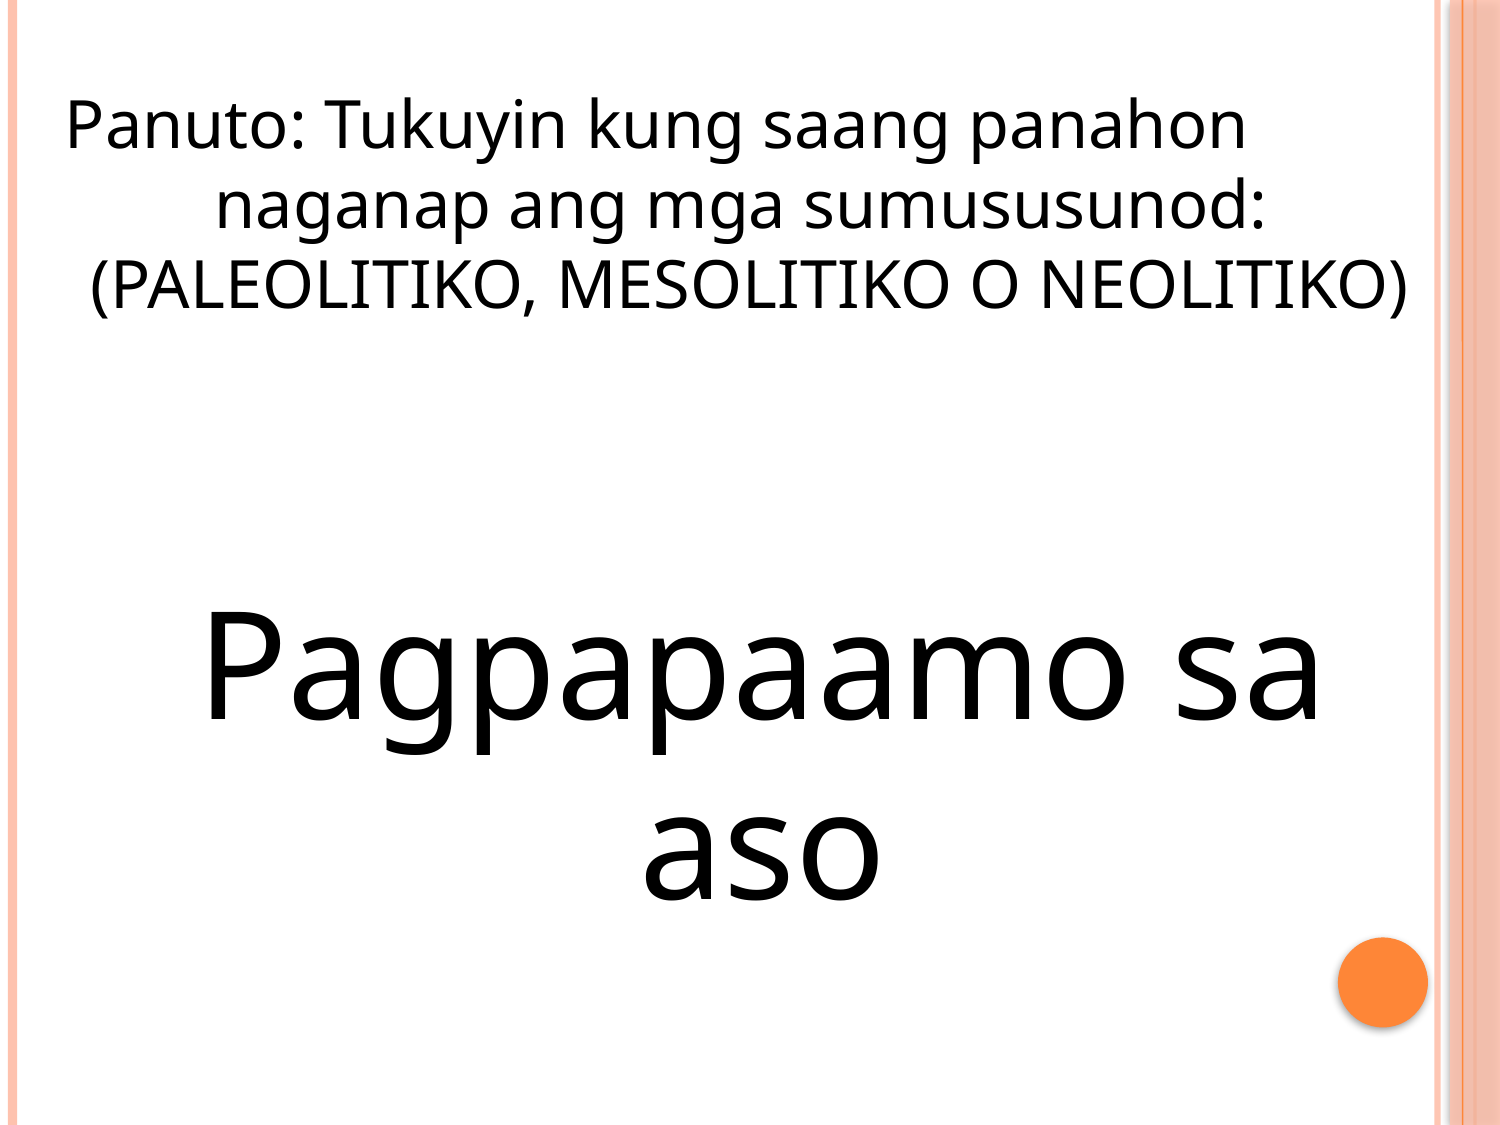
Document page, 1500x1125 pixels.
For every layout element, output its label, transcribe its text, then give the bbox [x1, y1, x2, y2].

text_box Panuto: Tukuyin kung saang panahon naganap ang mga sumususunod: (PALEOLITIKO, MESOLITIKO O NEOLITIKO) [50, 74, 1450, 330]
text_box Pagpapaamo sa aso [62, 562, 1463, 938]
